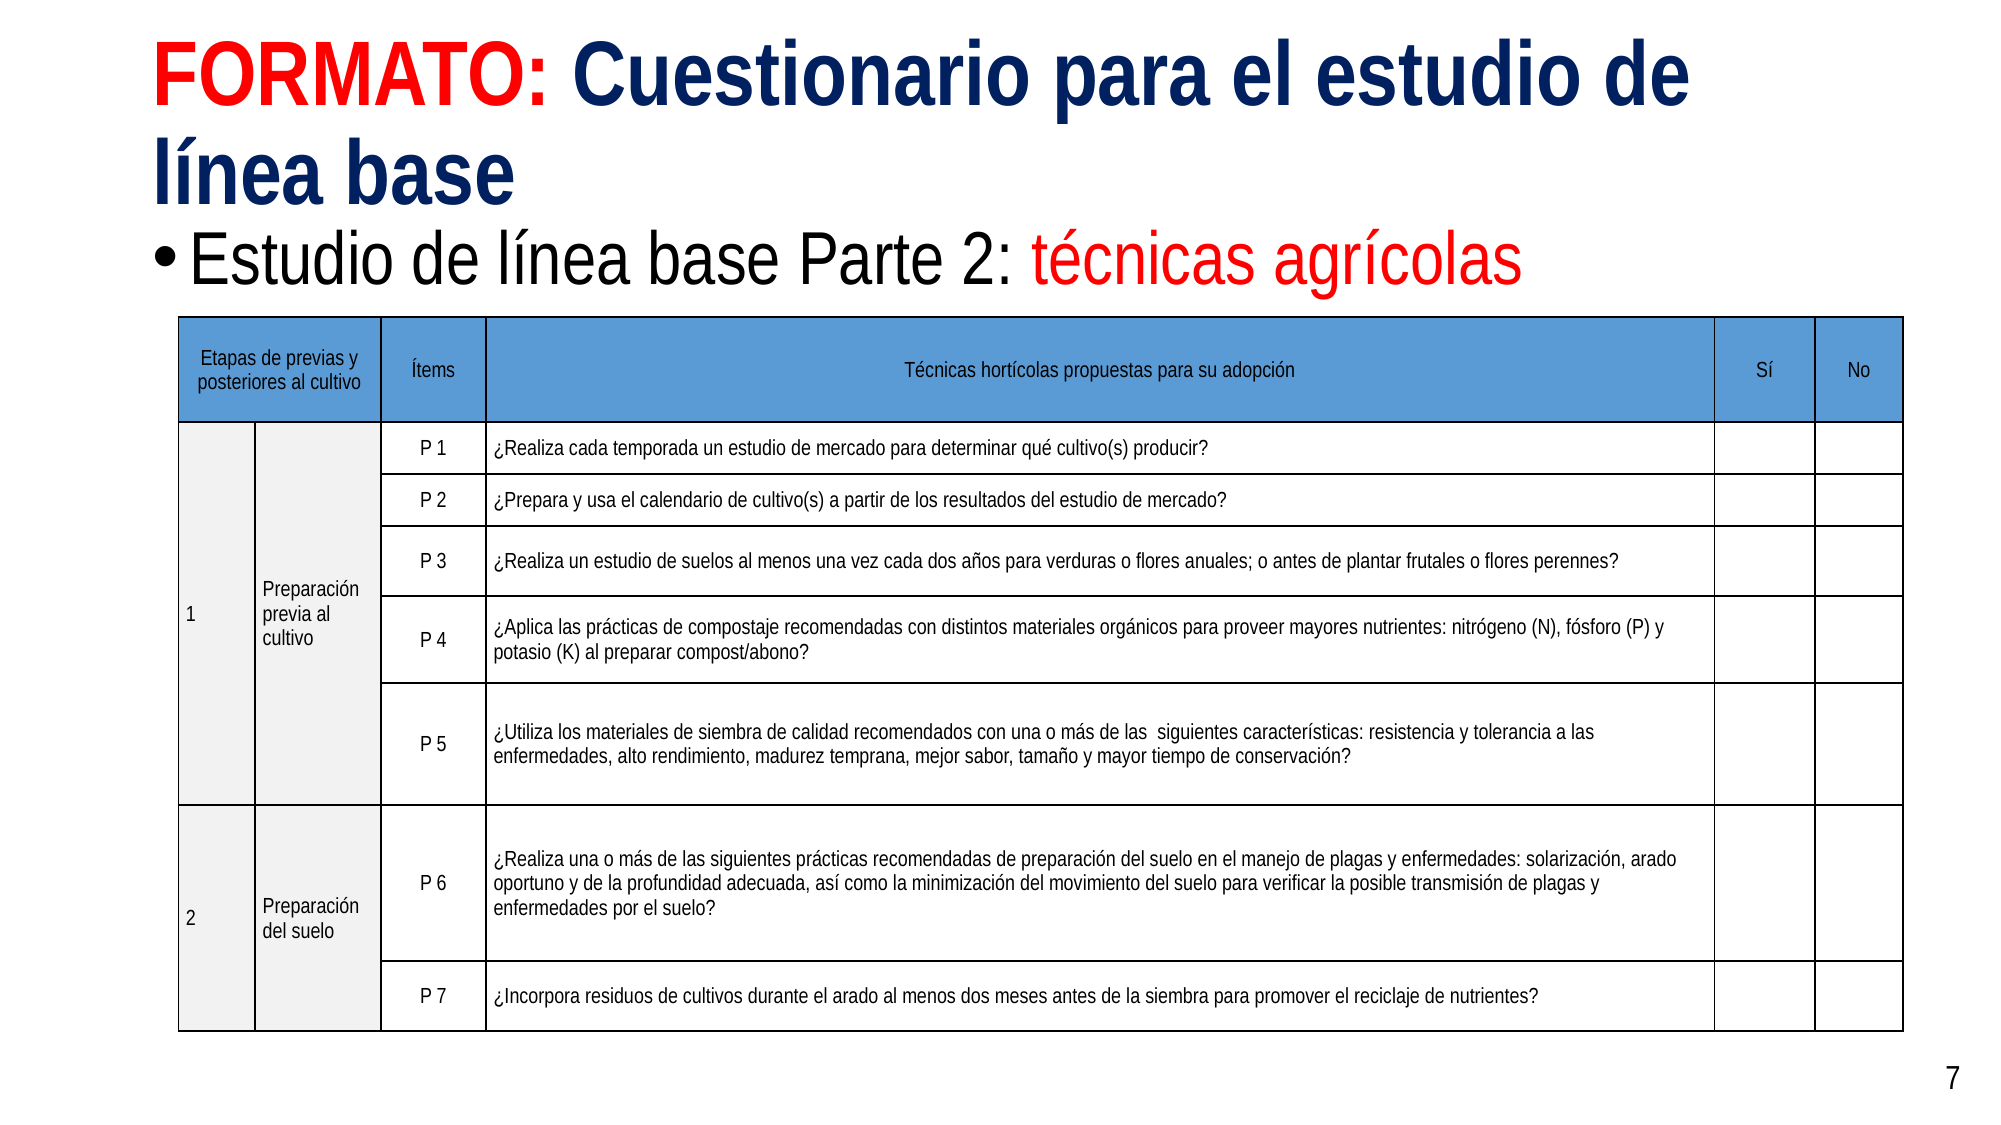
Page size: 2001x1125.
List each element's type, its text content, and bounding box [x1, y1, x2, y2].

table_cell [1715, 806, 1814, 960]
table_cell [1816, 423, 1902, 473]
table_cell P 3 [382, 527, 485, 595]
table_cell P 6 [382, 806, 485, 960]
table_cell [1715, 962, 1814, 1030]
table_cell [1715, 475, 1814, 525]
table_cell P 1 [382, 423, 485, 473]
table_header Sí [1715, 318, 1814, 421]
table_cell ¿Realiza cada temporada un estudio de mercado para determinar qué cultivo(s) producir? [487, 423, 1714, 473]
table_cell 2 [179, 806, 254, 1030]
table_cell ¿Prepara y usa el calendario de cultivo(s) a partir de los resultados del estudio de mercado? [487, 475, 1714, 525]
table_cell P 5 [382, 684, 485, 804]
table_cell P 4 [382, 597, 485, 682]
table_cell ¿Realiza una o más de las siguientes prácticas recomendadas de preparación del suelo en el manejo de plagas y enfermedades: solarización, arado oportuno y de la profundidad adecuada, así como la minimización del movimiento del suelo para verificar la posible transmisión de plagas y enfermedades por el suelo? [487, 806, 1714, 960]
table_cell Preparación previa al cultivo [256, 423, 380, 804]
table_cell [1816, 597, 1902, 682]
table_cell ¿Utiliza los materiales de siembra de calidad recomendados con una o más de las siguientes características: resistencia y tolerancia a las enfermedades, alto rendimiento, madurez temprana, mejor sabor, tamaño y mayor tiempo de conservación? [487, 684, 1714, 804]
table_cell [1816, 527, 1902, 595]
table_cell [1816, 806, 1902, 960]
title FORMATO: Cuestionario para el estudio de línea base [137, 16, 1863, 212]
table_cell [1816, 475, 1902, 525]
table_cell 1 [179, 423, 254, 804]
table_cell [1715, 597, 1814, 682]
table_cell Preparación del suelo [256, 806, 380, 1030]
table_header Técnicas hortícolas propuestas para su adopción [487, 318, 1714, 421]
table_header Etapas de previas y posteriores al cultivo [179, 318, 380, 421]
list Estudio de línea base Parte 2: técnicas agrícolas [137, 212, 1863, 988]
table_cell P 2 [382, 475, 485, 525]
table_cell [1715, 684, 1814, 804]
table_header No [1816, 318, 1902, 421]
table_cell ¿Aplica las prácticas de compostaje recomendadas con distintos materiales orgánicos para proveer mayores nutrientes: nitrógeno (N), fósforo (P) y potasio (K) al preparar compost/abono? [487, 597, 1714, 682]
table_cell [1816, 684, 1902, 804]
table_header Ítems [382, 318, 485, 421]
slide_number 7 [1525, 1046, 1976, 1106]
table_cell P 7 [382, 962, 485, 1030]
table_cell ¿Realiza un estudio de suelos al menos una vez cada dos años para verduras o flores anuales; o antes de plantar frutales o flores perennes? [487, 527, 1714, 595]
table_cell [1816, 962, 1902, 1030]
table_cell ¿Incorpora residuos de cultivos durante el arado al menos dos meses antes de la siembra para promover el reciclaje de nutrientes? [487, 962, 1714, 1030]
table_cell [1715, 527, 1814, 595]
table_cell [1715, 423, 1814, 473]
